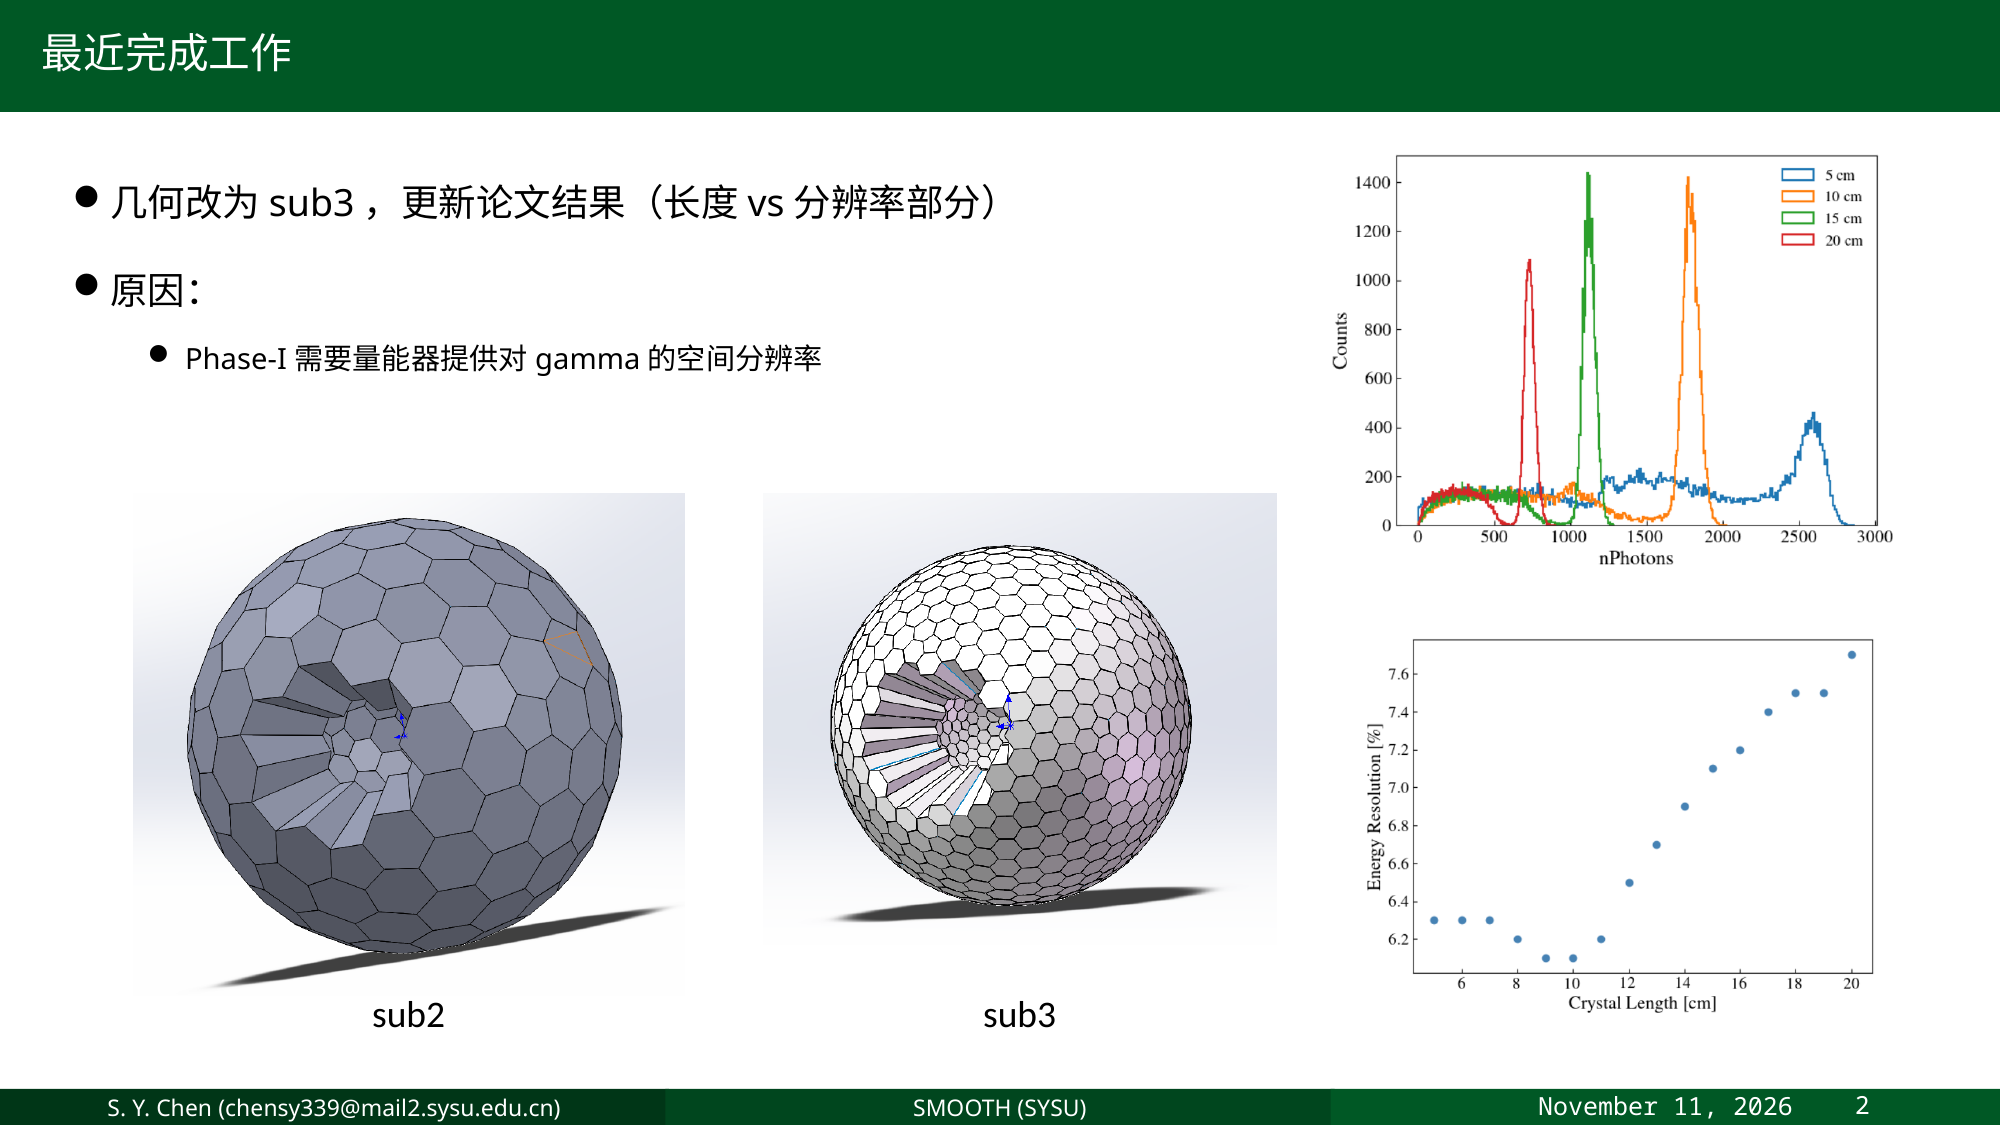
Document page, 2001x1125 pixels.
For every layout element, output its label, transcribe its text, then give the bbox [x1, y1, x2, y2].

text_box sub2 [357, 996, 461, 1043]
list 几何改为sub3，更新论文结果（长度vs分辨率部分） 原因： Phase-I需要量能器提供对gamma的空间分辨率 [57, 148, 1944, 1014]
text_box sub3 [968, 982, 1072, 1043]
picture [763, 493, 1277, 945]
picture [1327, 148, 1893, 575]
picture [1363, 633, 1876, 1014]
title 最近完成工作 [26, 2, 1752, 109]
picture [133, 493, 685, 996]
